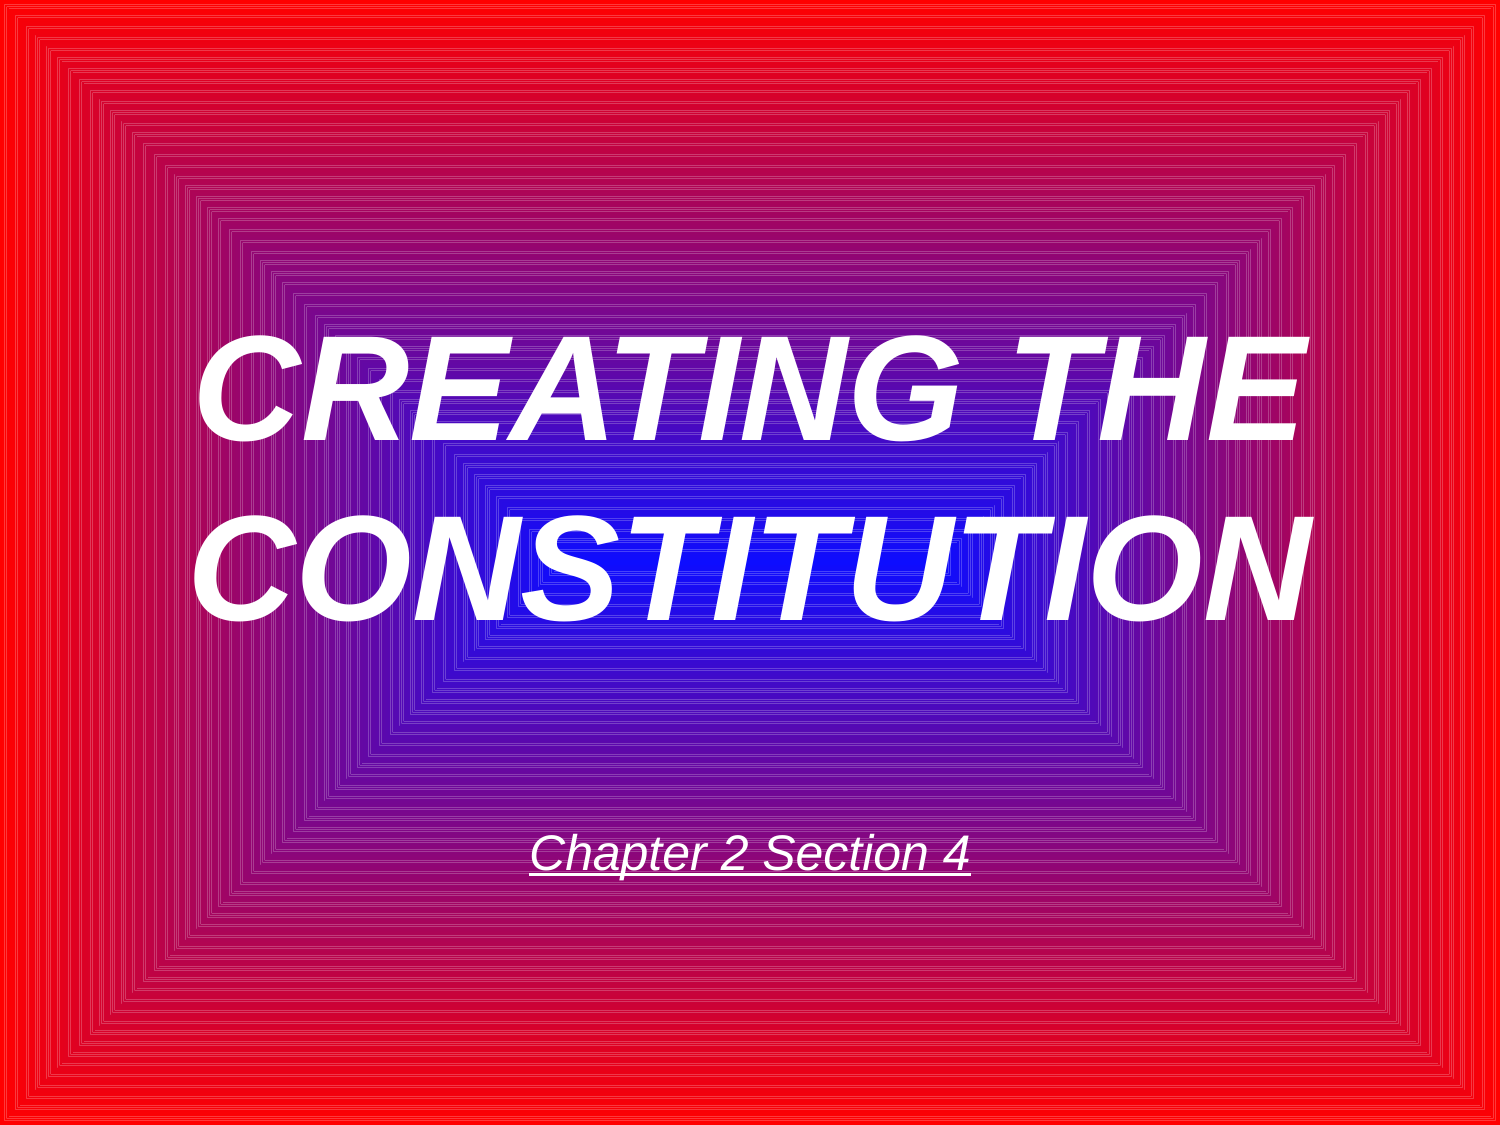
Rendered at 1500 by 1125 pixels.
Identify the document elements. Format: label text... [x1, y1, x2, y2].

subtitle Chapter 2 Section 4 [225, 812, 1275, 1100]
title CREATING THE CONSTITUTION [112, 349, 1388, 591]
